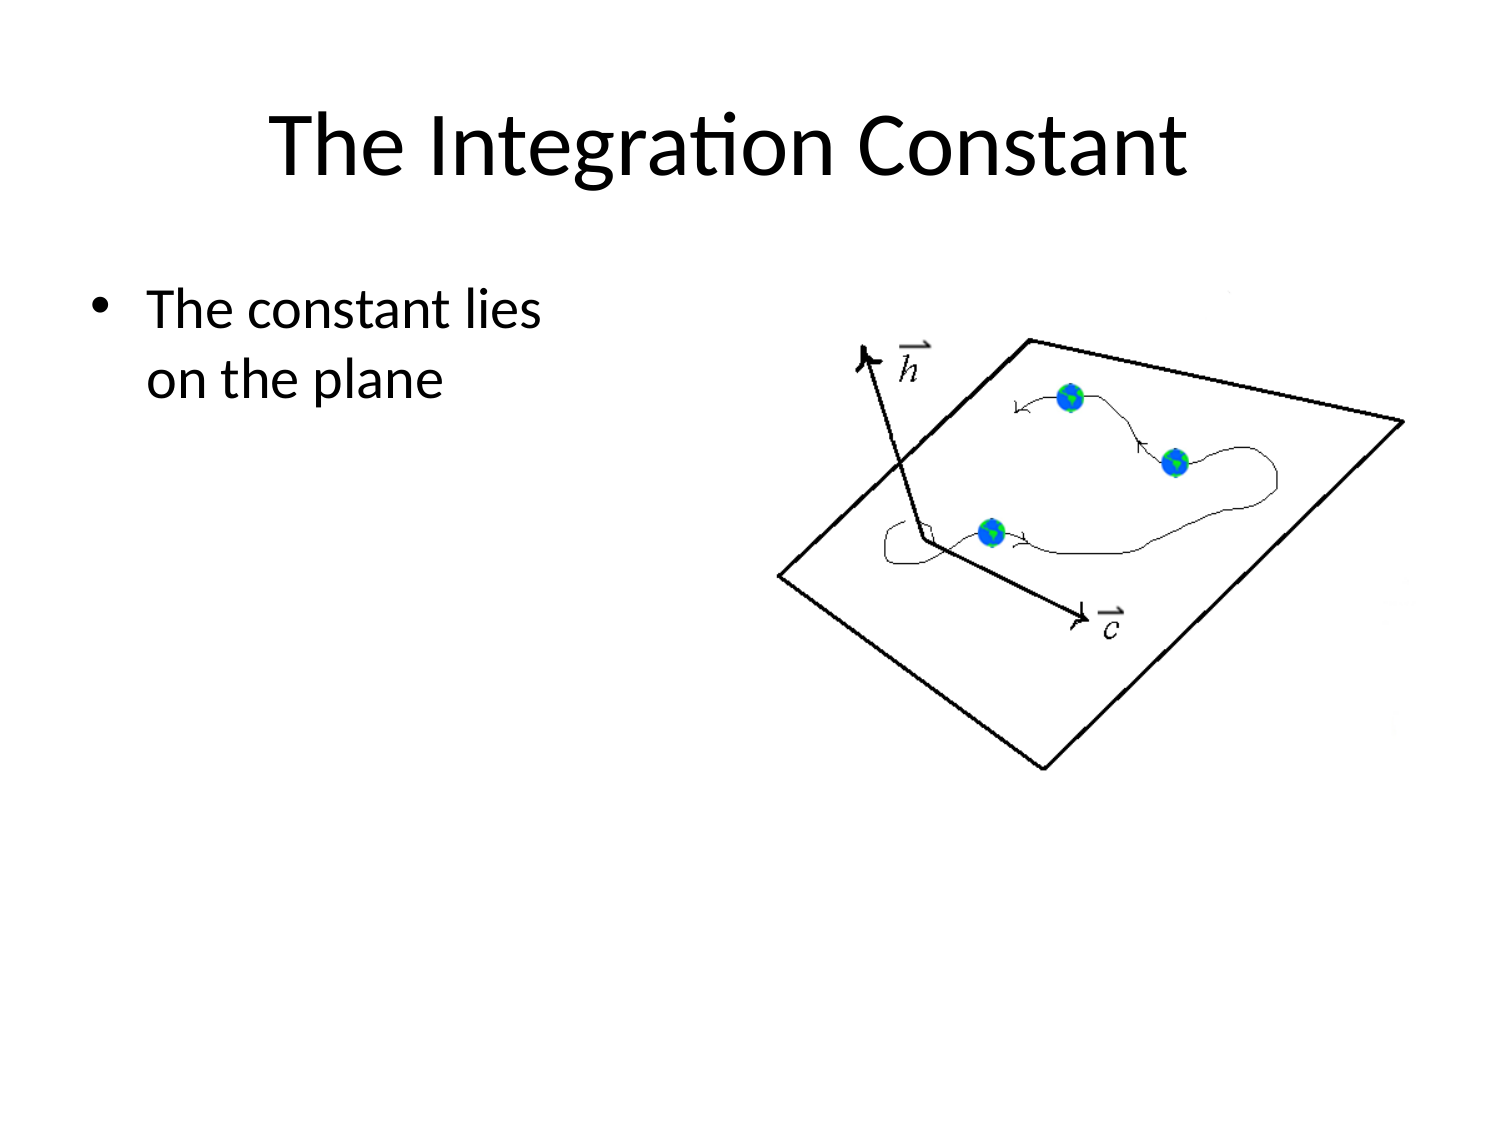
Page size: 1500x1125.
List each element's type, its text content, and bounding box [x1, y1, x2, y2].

picture [762, 262, 1426, 783]
list The constant lies on the plane [75, 262, 738, 1005]
